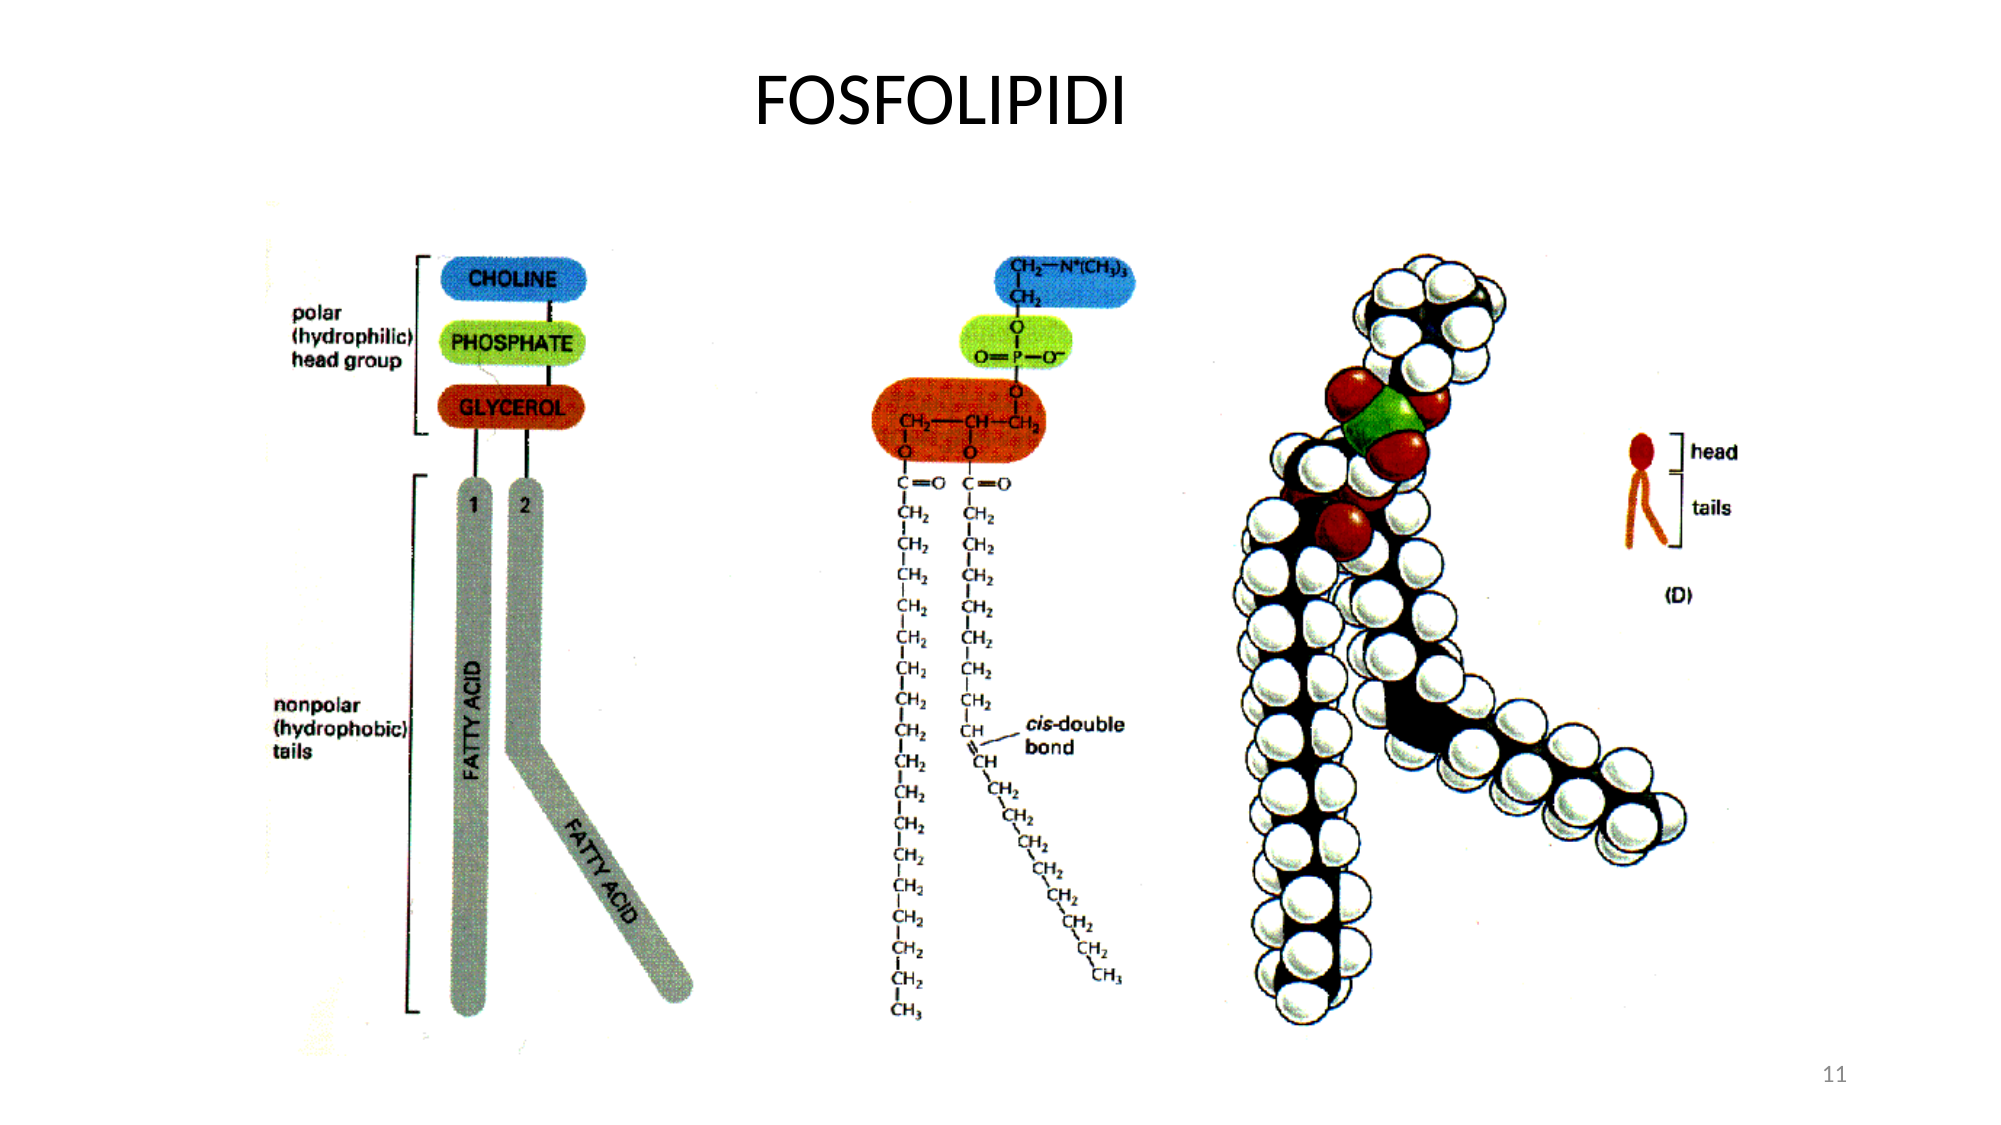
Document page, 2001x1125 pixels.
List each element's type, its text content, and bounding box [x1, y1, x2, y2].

slide_number 11 [1412, 1042, 1863, 1103]
picture [265, 200, 1784, 1056]
text_box FOSFOLIPIDI [739, 42, 1156, 147]
